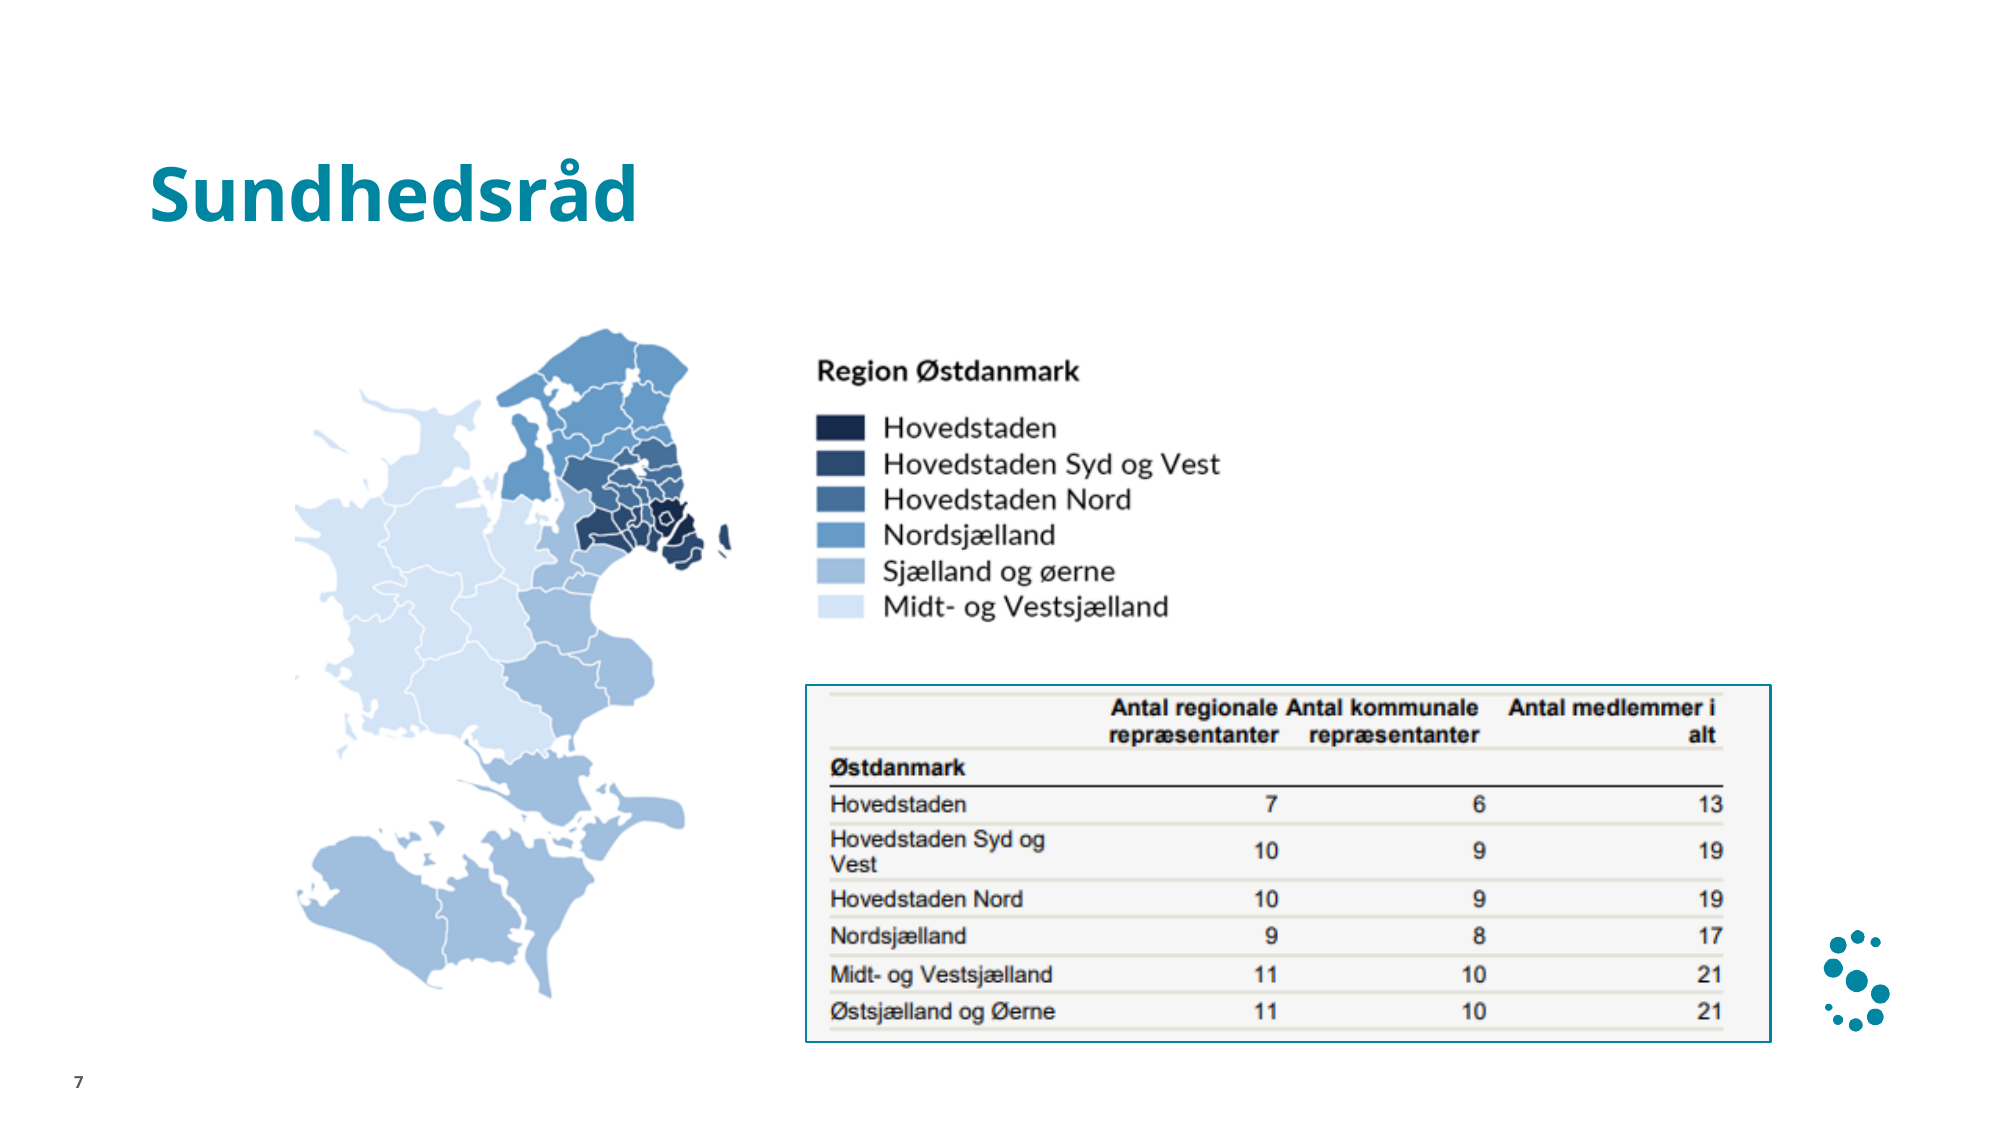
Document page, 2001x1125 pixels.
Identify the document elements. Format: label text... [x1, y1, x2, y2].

picture [1823, 930, 1890, 1032]
picture [807, 338, 1241, 663]
title Sundhedsråd [149, 60, 1733, 238]
picture [807, 685, 1770, 1041]
picture [295, 315, 746, 1010]
slide_number 7 [24, 1071, 84, 1125]
